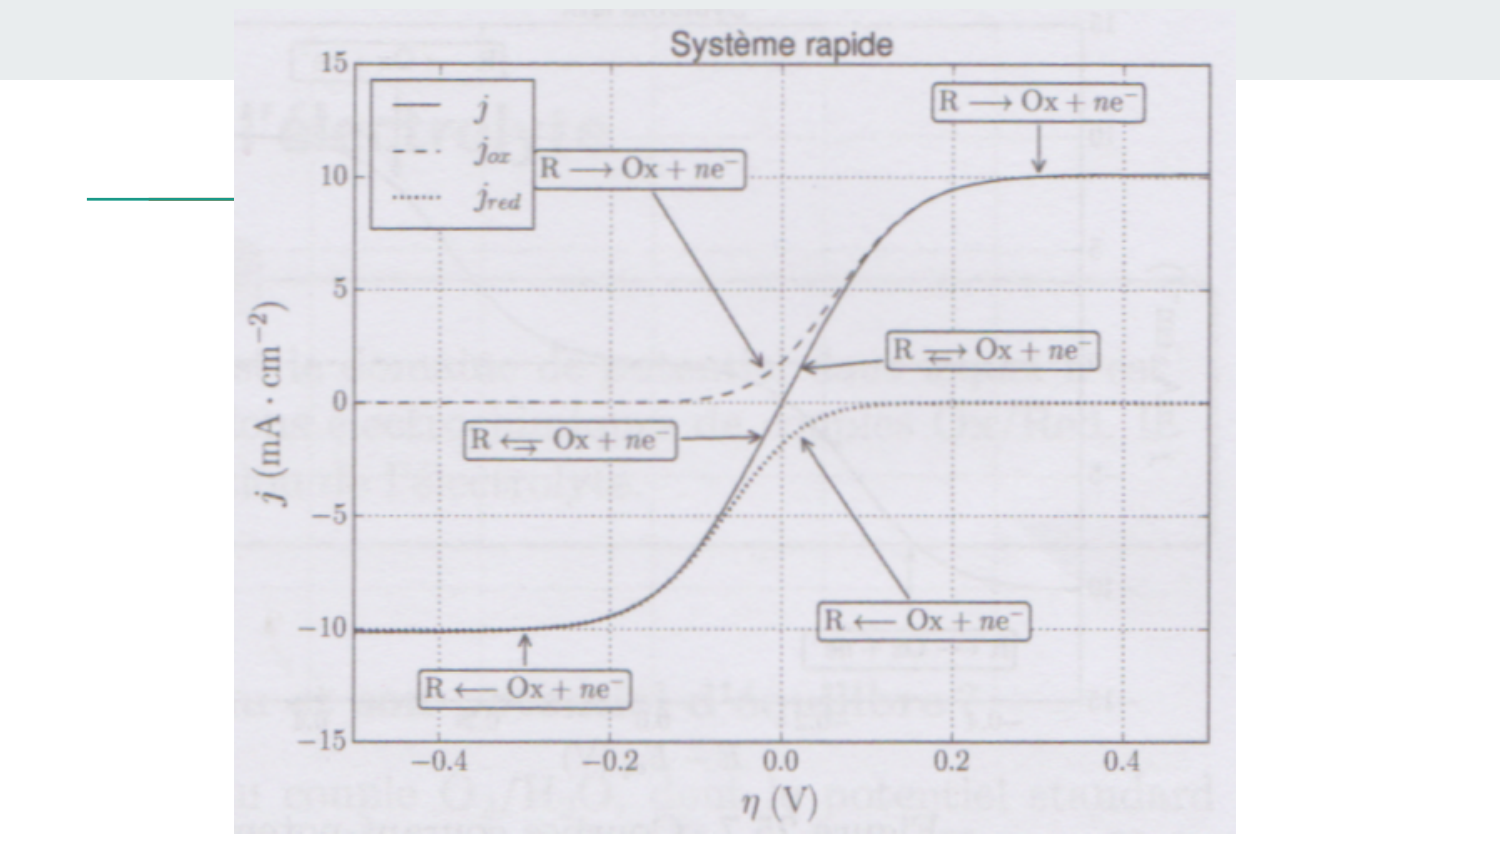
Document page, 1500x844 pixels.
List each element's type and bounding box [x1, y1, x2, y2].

picture [234, 9, 1237, 835]
